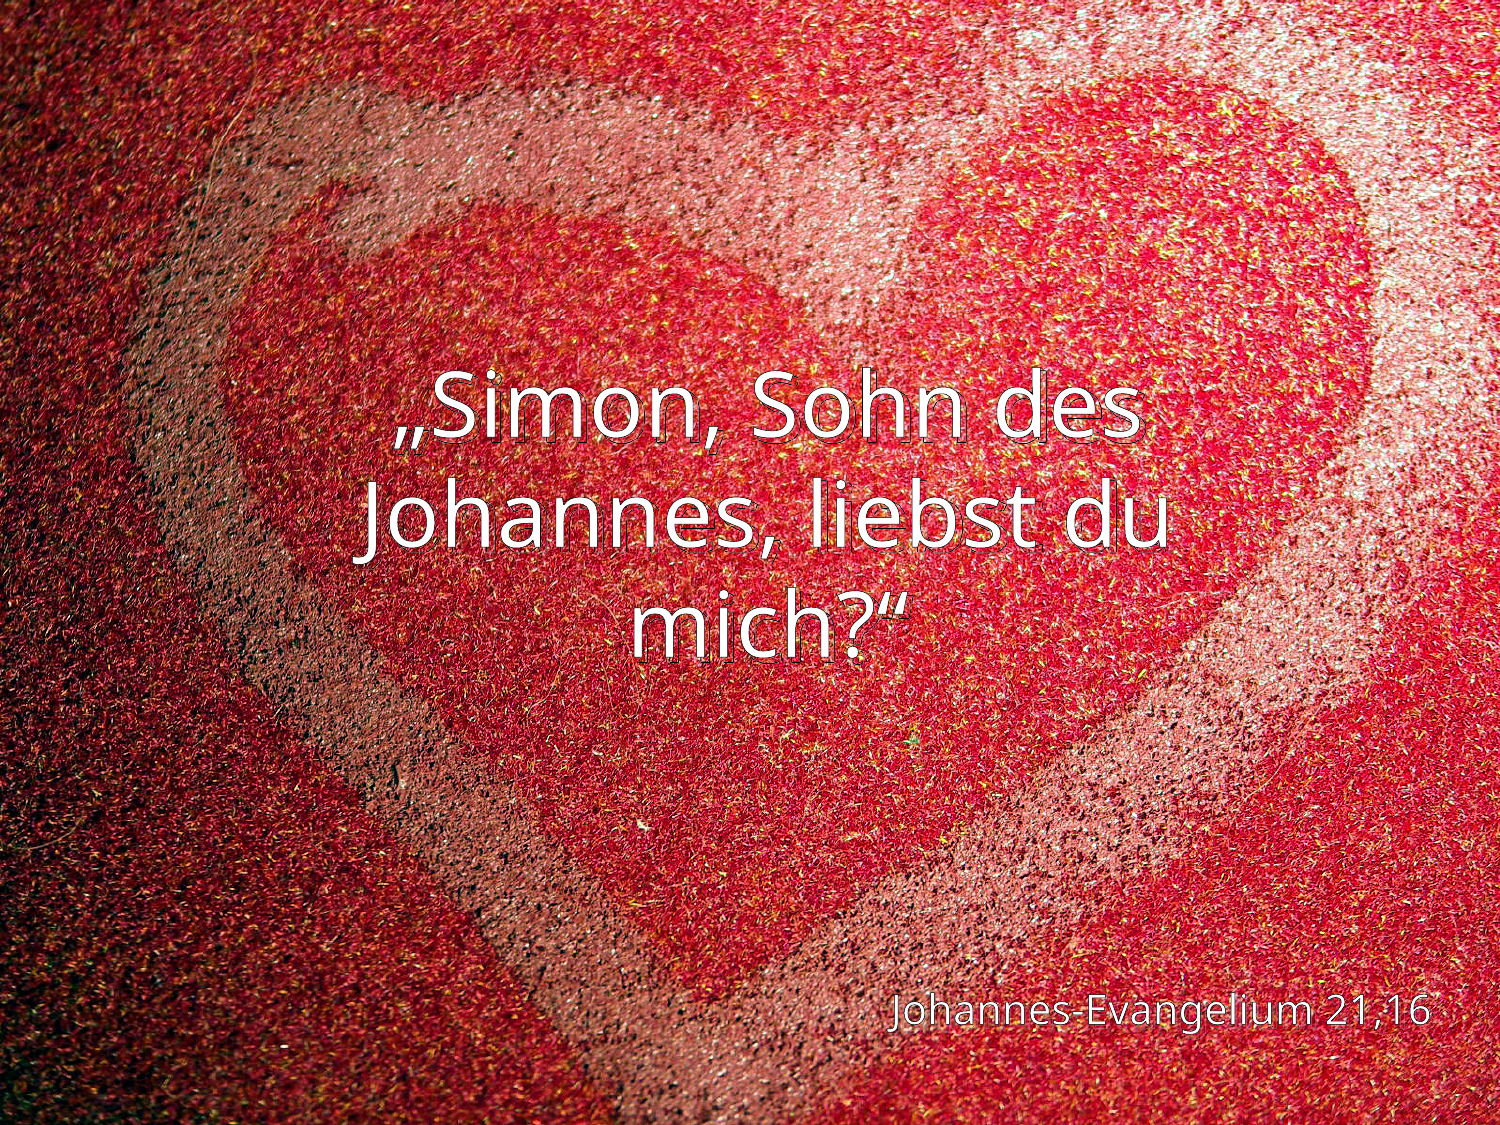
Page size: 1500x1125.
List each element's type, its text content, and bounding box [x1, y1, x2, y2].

picture [0, 0, 1500, 1125]
text_box Johannes-Evangelium 21,16 [407, 975, 1447, 1040]
title „Simon, Sohn des Johannes, liebst du mich?“ [253, 338, 1282, 683]
